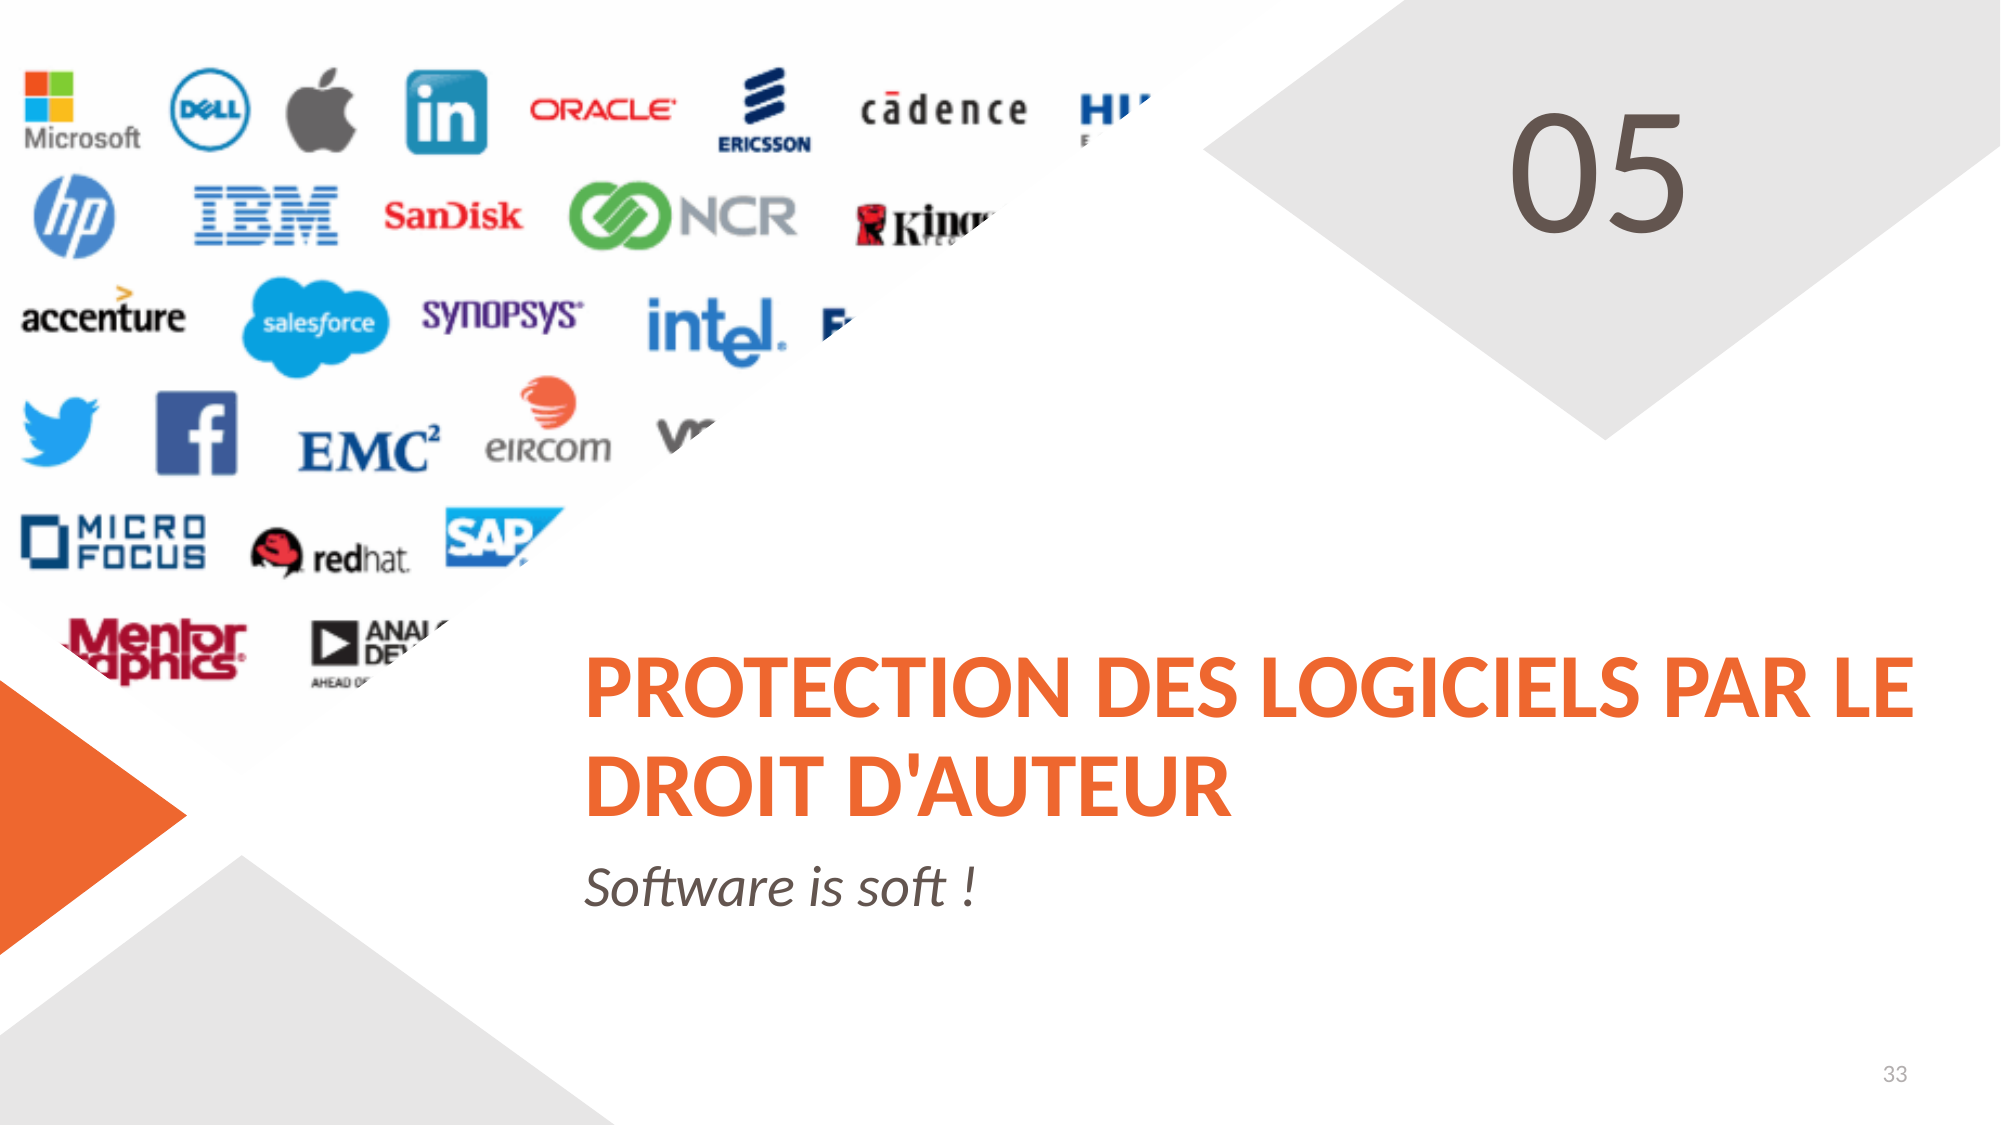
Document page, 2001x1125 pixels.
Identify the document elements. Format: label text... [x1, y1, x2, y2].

subtitle Software is soft ! [539, 848, 1923, 928]
title Protection des logiciels par le droit d'auteur [539, 668, 1923, 844]
picture [0, 0, 1281, 775]
list 05 [1312, 38, 1892, 309]
slide_number 33 [1780, 1042, 1923, 1103]
